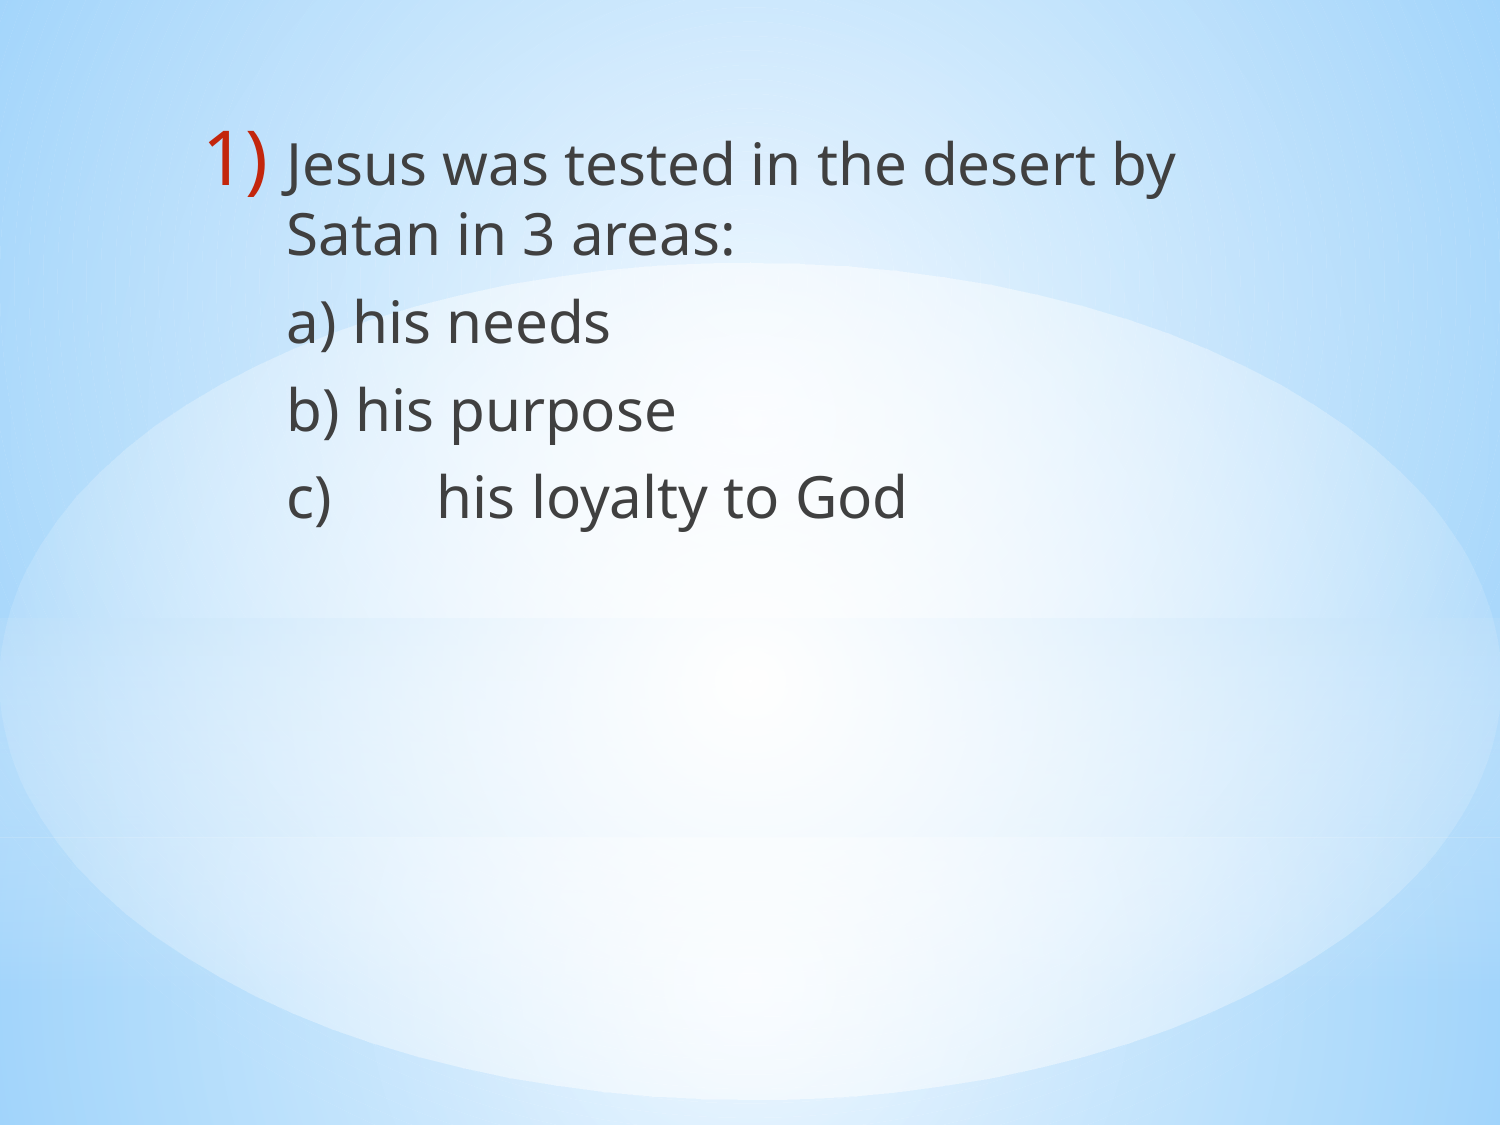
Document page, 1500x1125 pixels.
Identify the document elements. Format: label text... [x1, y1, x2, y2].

list Jesus was tested in the desert by Satan in 3 areas: a) his needs b) his purpose c) his loyalty to God [187, 120, 1238, 690]
